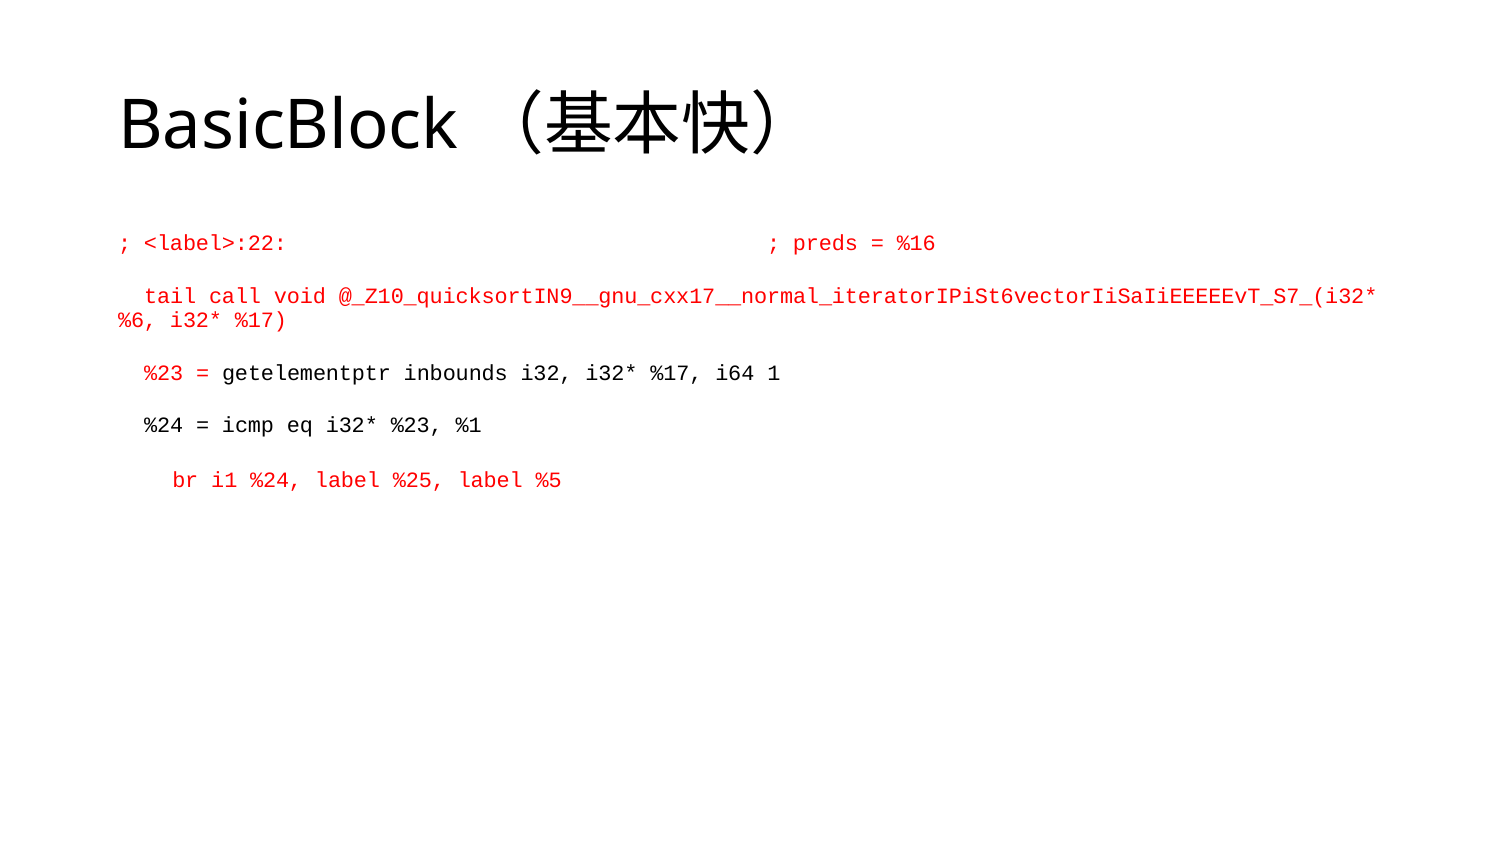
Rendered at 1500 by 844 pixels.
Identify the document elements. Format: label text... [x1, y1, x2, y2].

title BasicBlock（基本快） [103, 44, 1397, 208]
list ; <label>:22: ; preds = %16 tail call void @_Z10_quicksortIN9__gnu_cxx17__normal_iteratorIPiSt6vectorIiSaIiEEEEEvT_S7_(i32* %6, i32* %17) %23 = getelementptr inbounds i32, i32* %17, i64 1 %24 = icmp eq i32* %23, %1 br i1 %24, label %25, label %5 [103, 224, 1397, 760]
